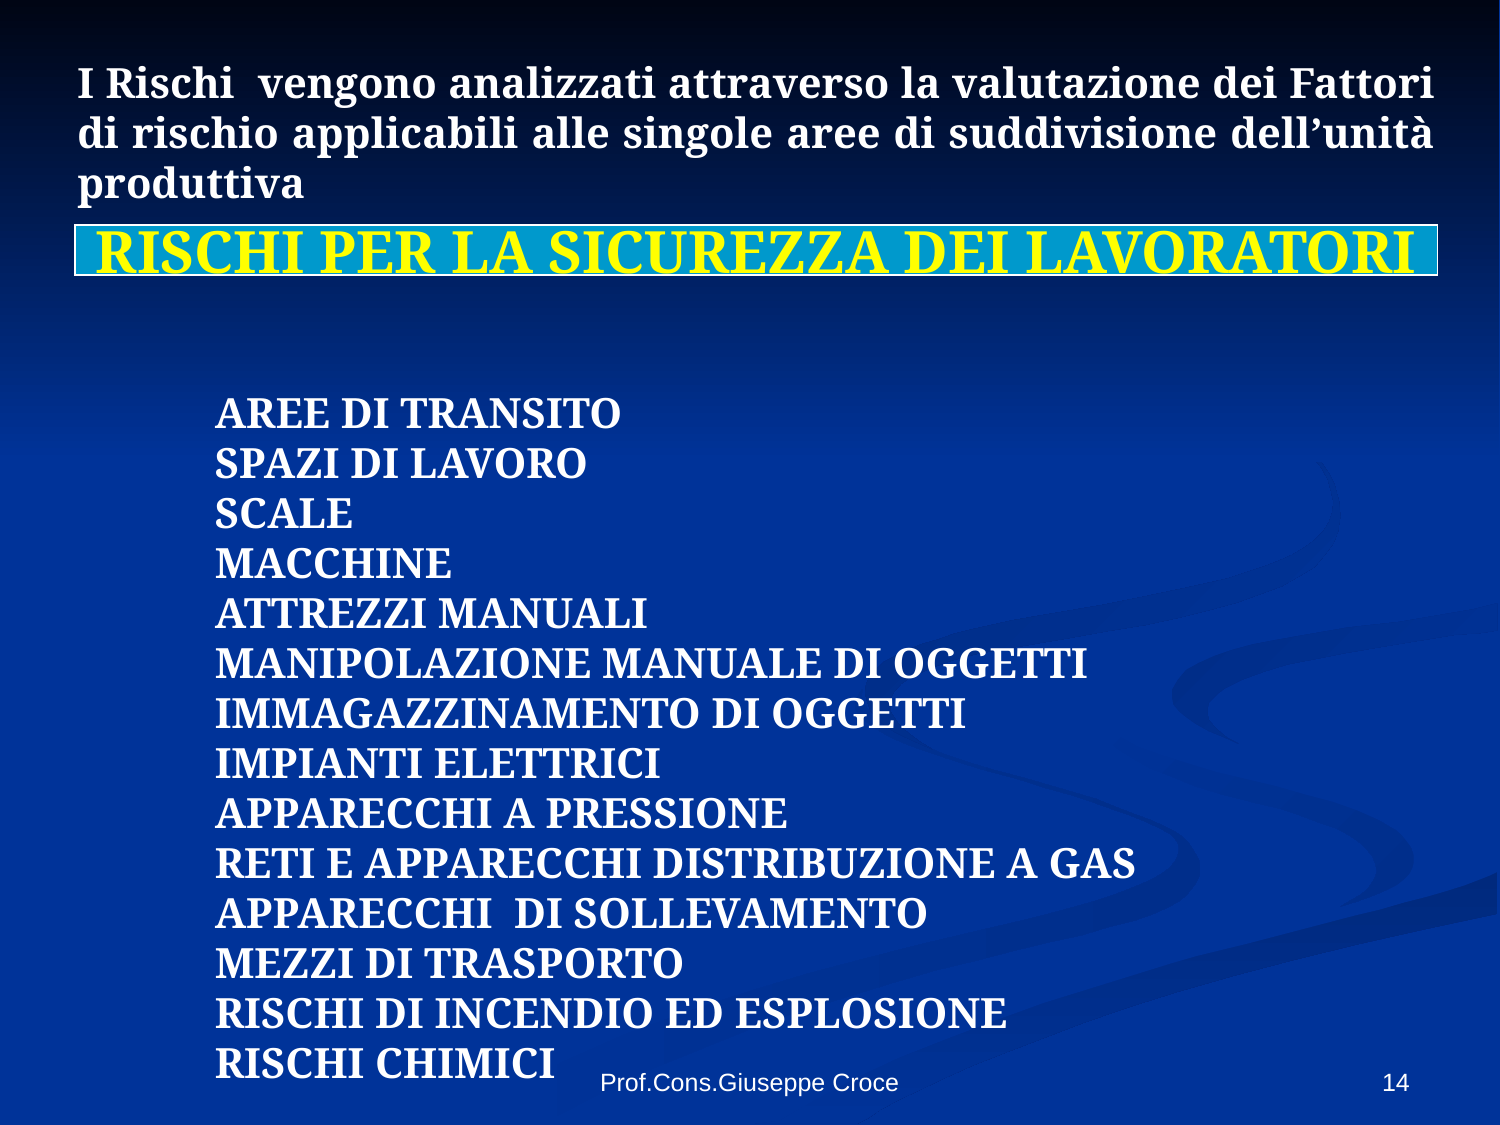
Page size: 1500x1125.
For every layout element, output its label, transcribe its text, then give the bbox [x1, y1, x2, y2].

footer Prof.Cons.Giuseppe Croce [512, 1025, 988, 1104]
text_box AREE DI TRANSITO SPAZI DI LAVORO SCALE MACCHINE ATTREZZI MANUALI MANIPOLAZIONE MANUALE DI OGGETTI IMMAGAZZINAMENTO DI OGGETTI IMPIANTI ELETTRICI APPARECCHI A PRESSIONE RETI E APPARECCHI DISTRIBUZIONE A GAS APPARECCHI DI SOLLEVAMENTO MEZZI DI TRASPORTO RISCHI DI INCENDIO ED ESPLOSIONE RISCHI CHIMICI [50, 379, 1500, 1095]
text_box RISCHI PER LA SICUREZZA DEI LAVORATORI [74, 224, 1438, 275]
text_box I Rischi vengono analizzati attraverso la valutazione dei Fattori di rischio applicabili alle singole aree di suddivisione dell’unità produttiva [62, 49, 1450, 215]
slide_number 14 [1074, 1026, 1425, 1105]
